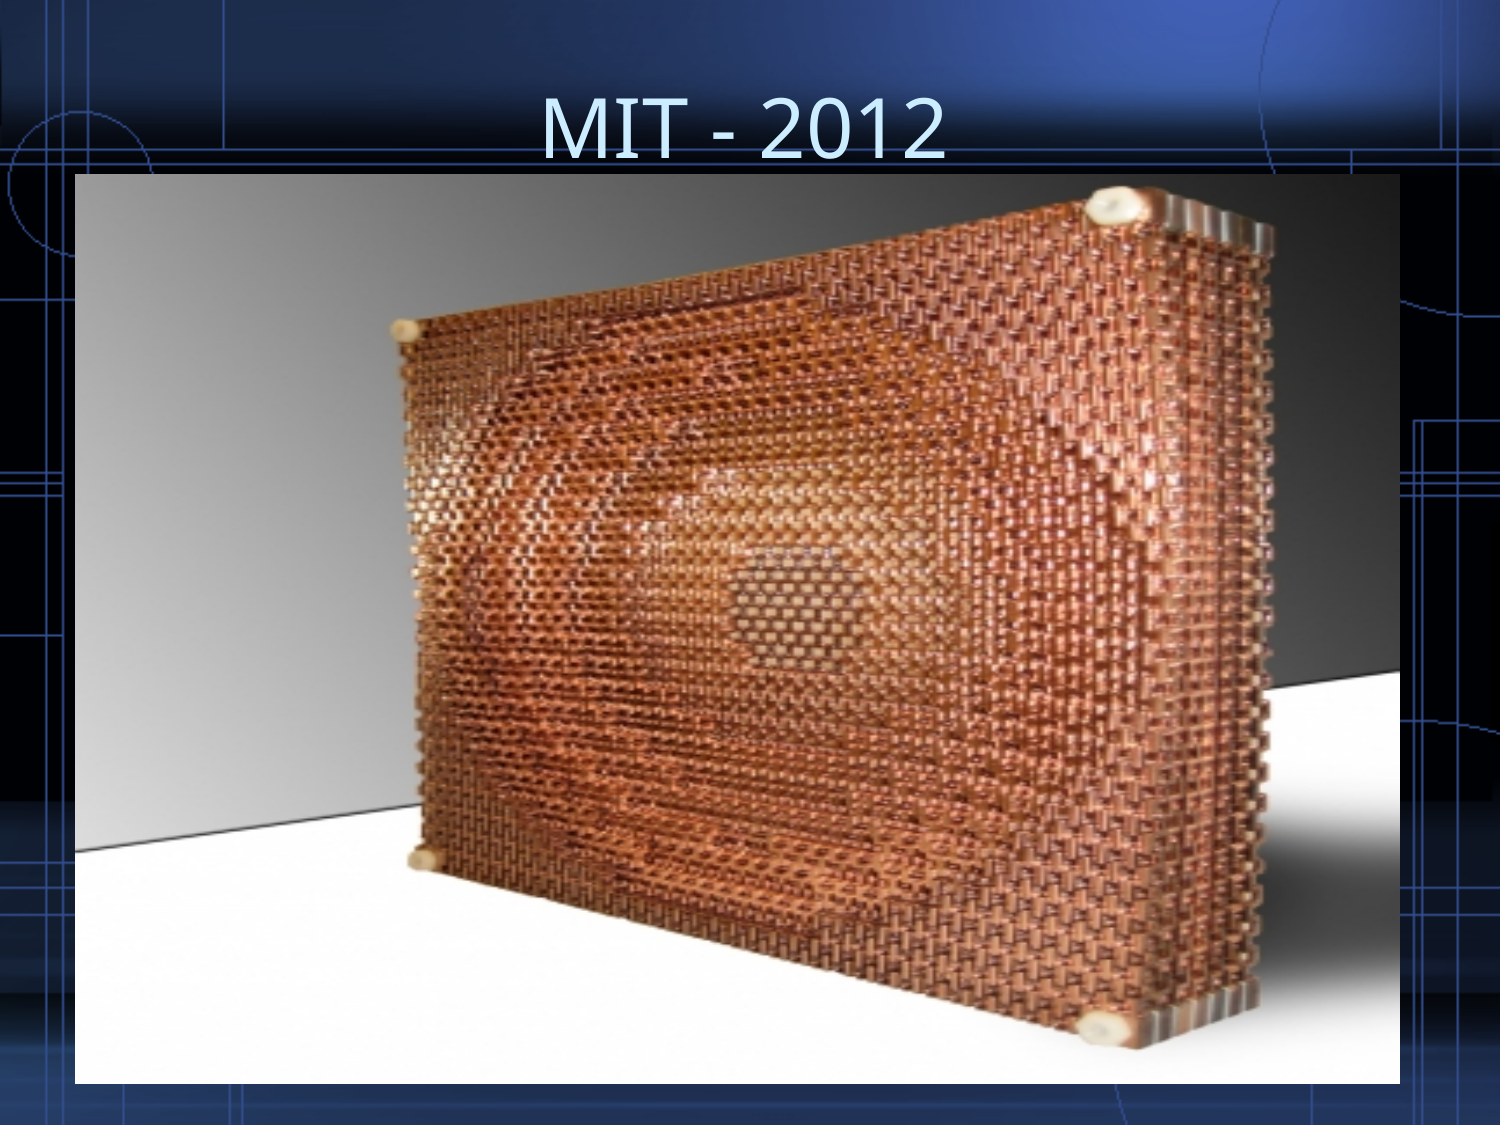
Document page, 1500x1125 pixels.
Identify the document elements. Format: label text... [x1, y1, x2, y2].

picture [0, 0, 1500, 1125]
title MIT - 2012 [87, 17, 1400, 174]
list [74, 174, 1401, 1084]
